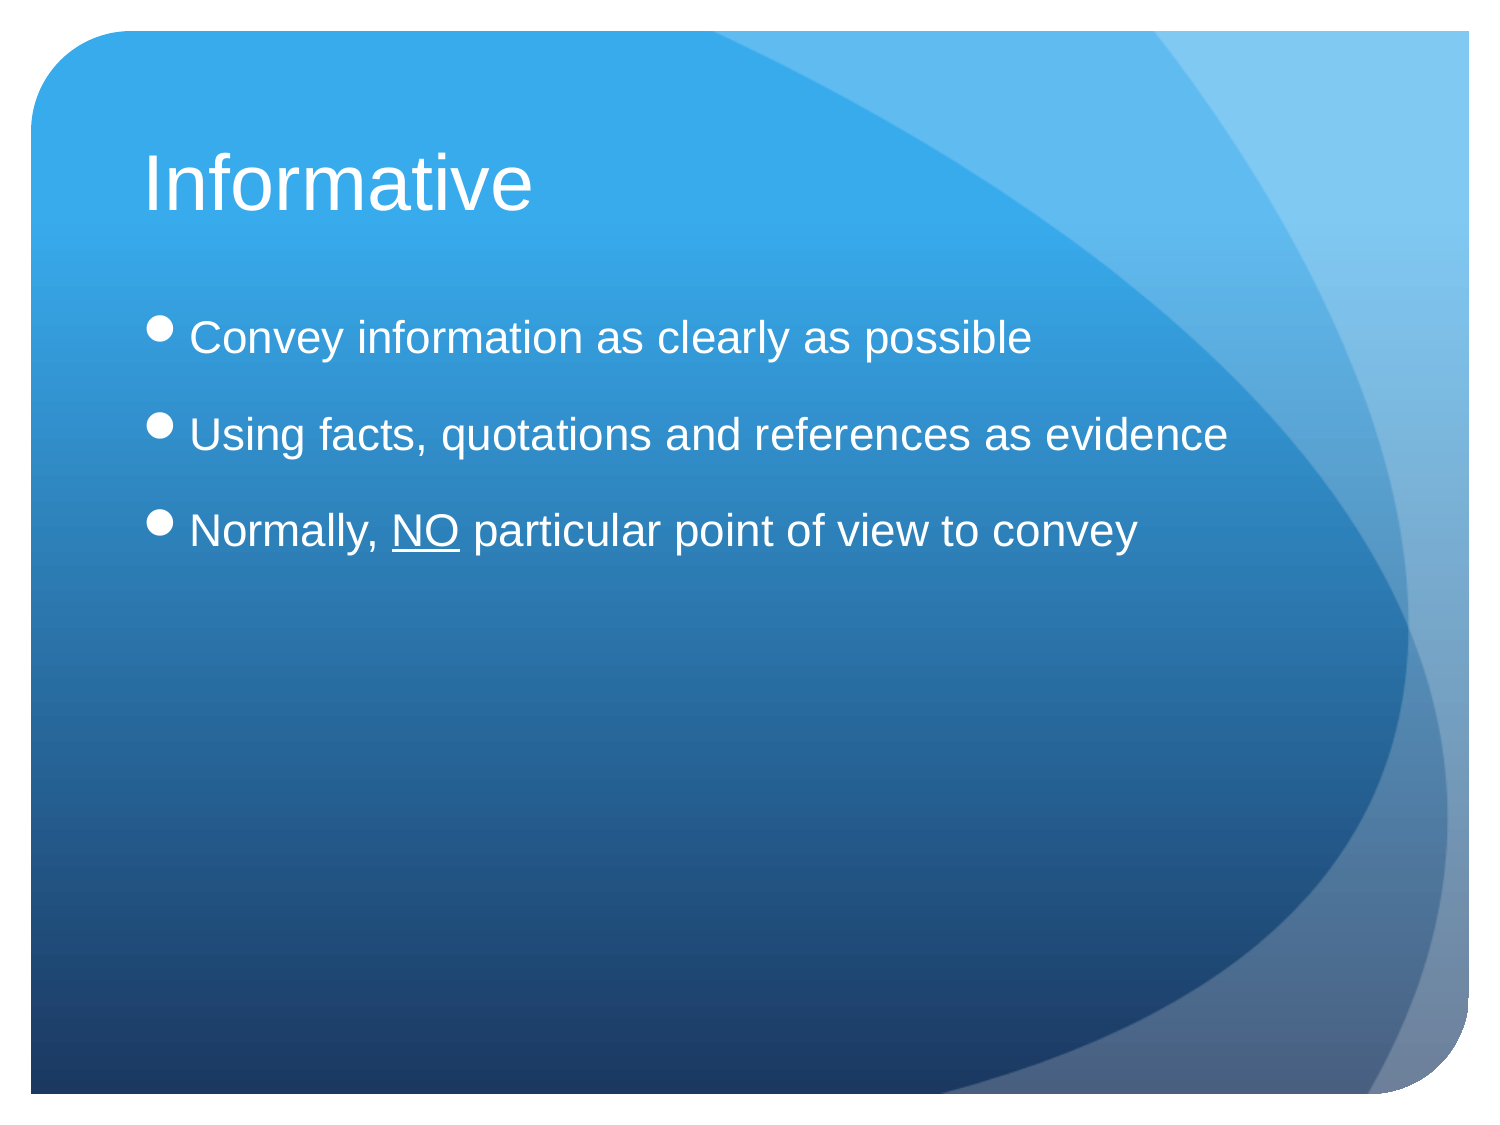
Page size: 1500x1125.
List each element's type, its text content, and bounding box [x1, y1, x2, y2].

picture [24, 30, 1473, 1094]
list Convey information as clearly as possible Using facts, quotations and references as evidence Normally, NO particular point of view to convey [127, 299, 1447, 991]
title Informative [127, 62, 1372, 234]
